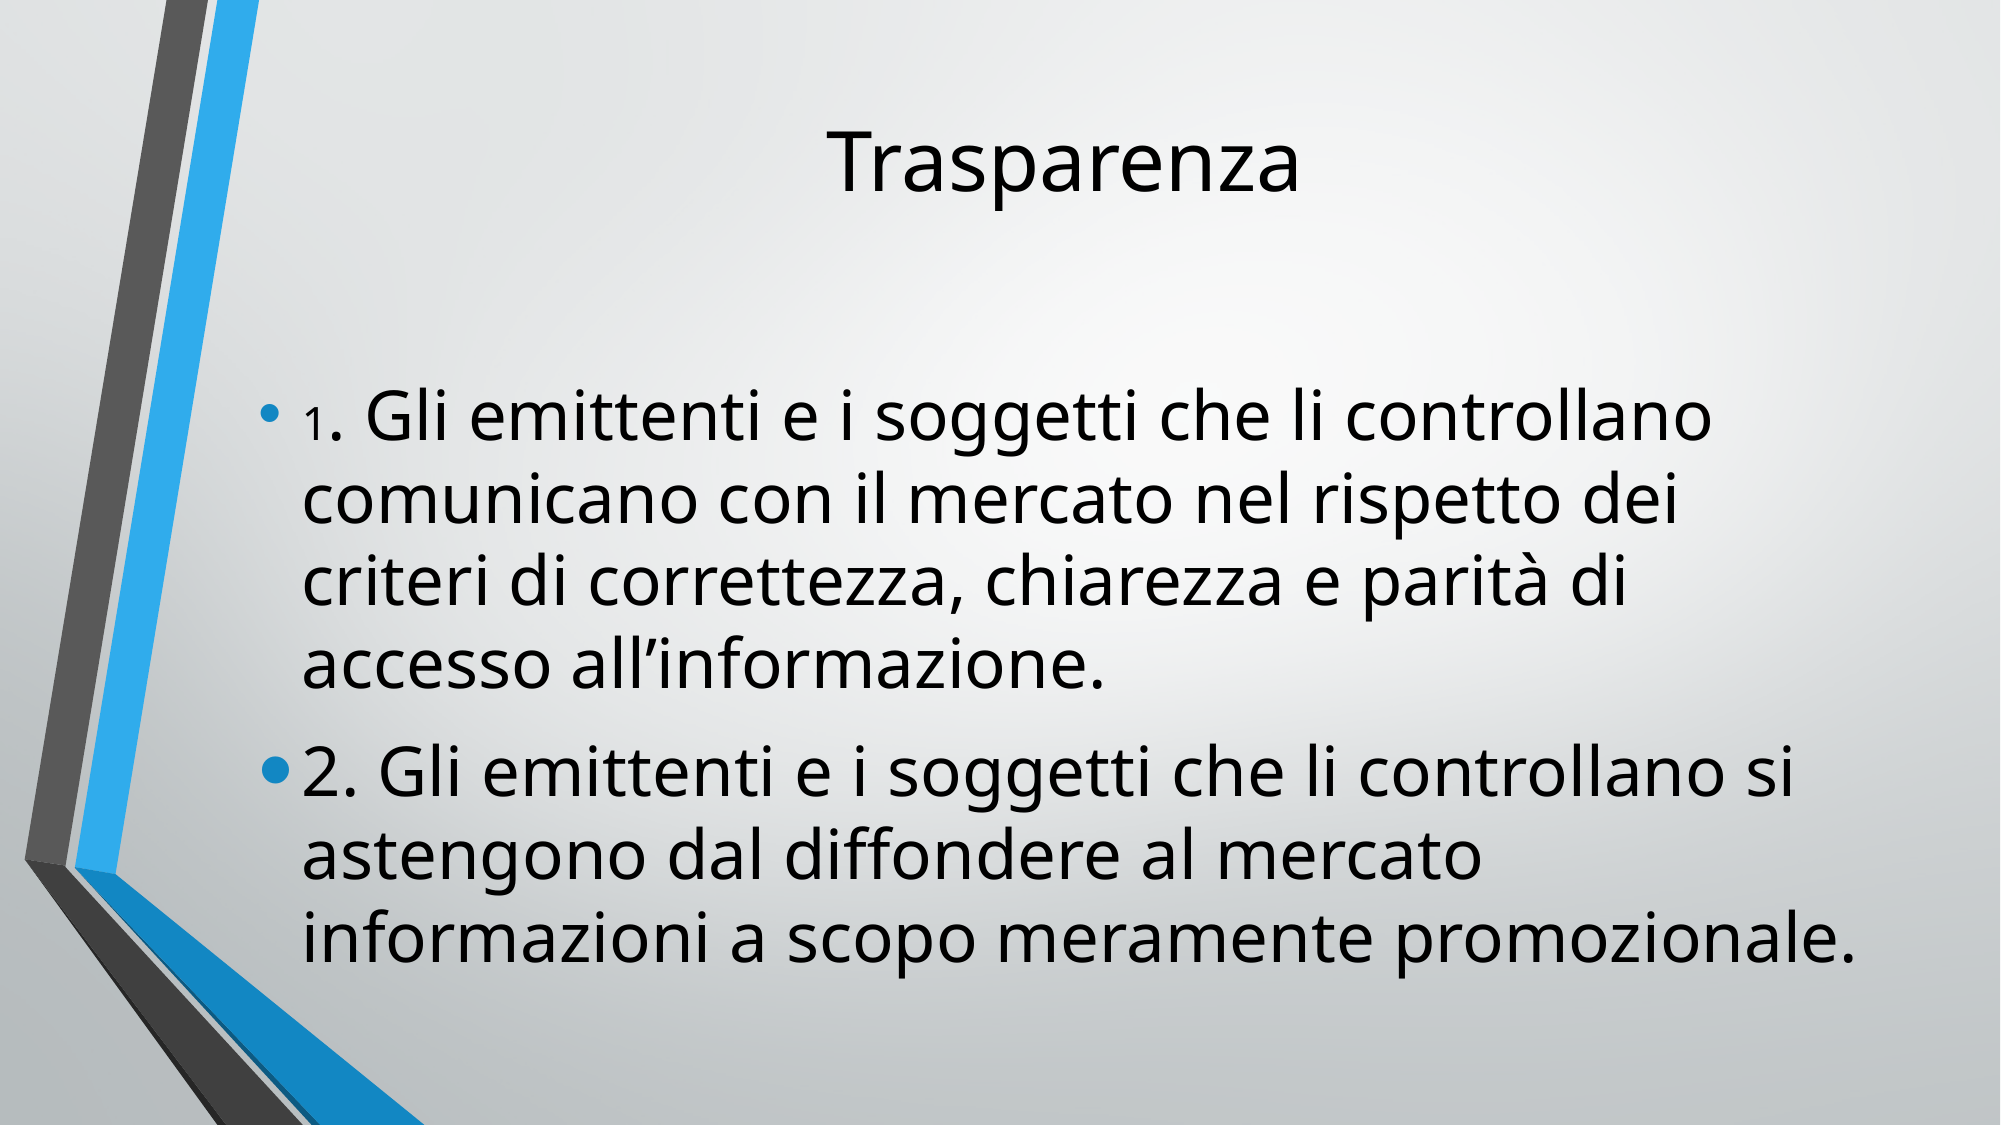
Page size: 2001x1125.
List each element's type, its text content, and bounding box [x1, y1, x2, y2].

list 1. Gli emittenti e i soggetti che li controllano comunicano con il mercato nel rispetto dei criteri di correttezza, chiarezza e parità di accesso all’informazione. 2. Gli emittenti e i soggetti che li controllano si astengono dal diffondere al mercato informazioni a scopo meramente promozionale. [243, 329, 1887, 1018]
title Trasparenza [243, 14, 1887, 303]
